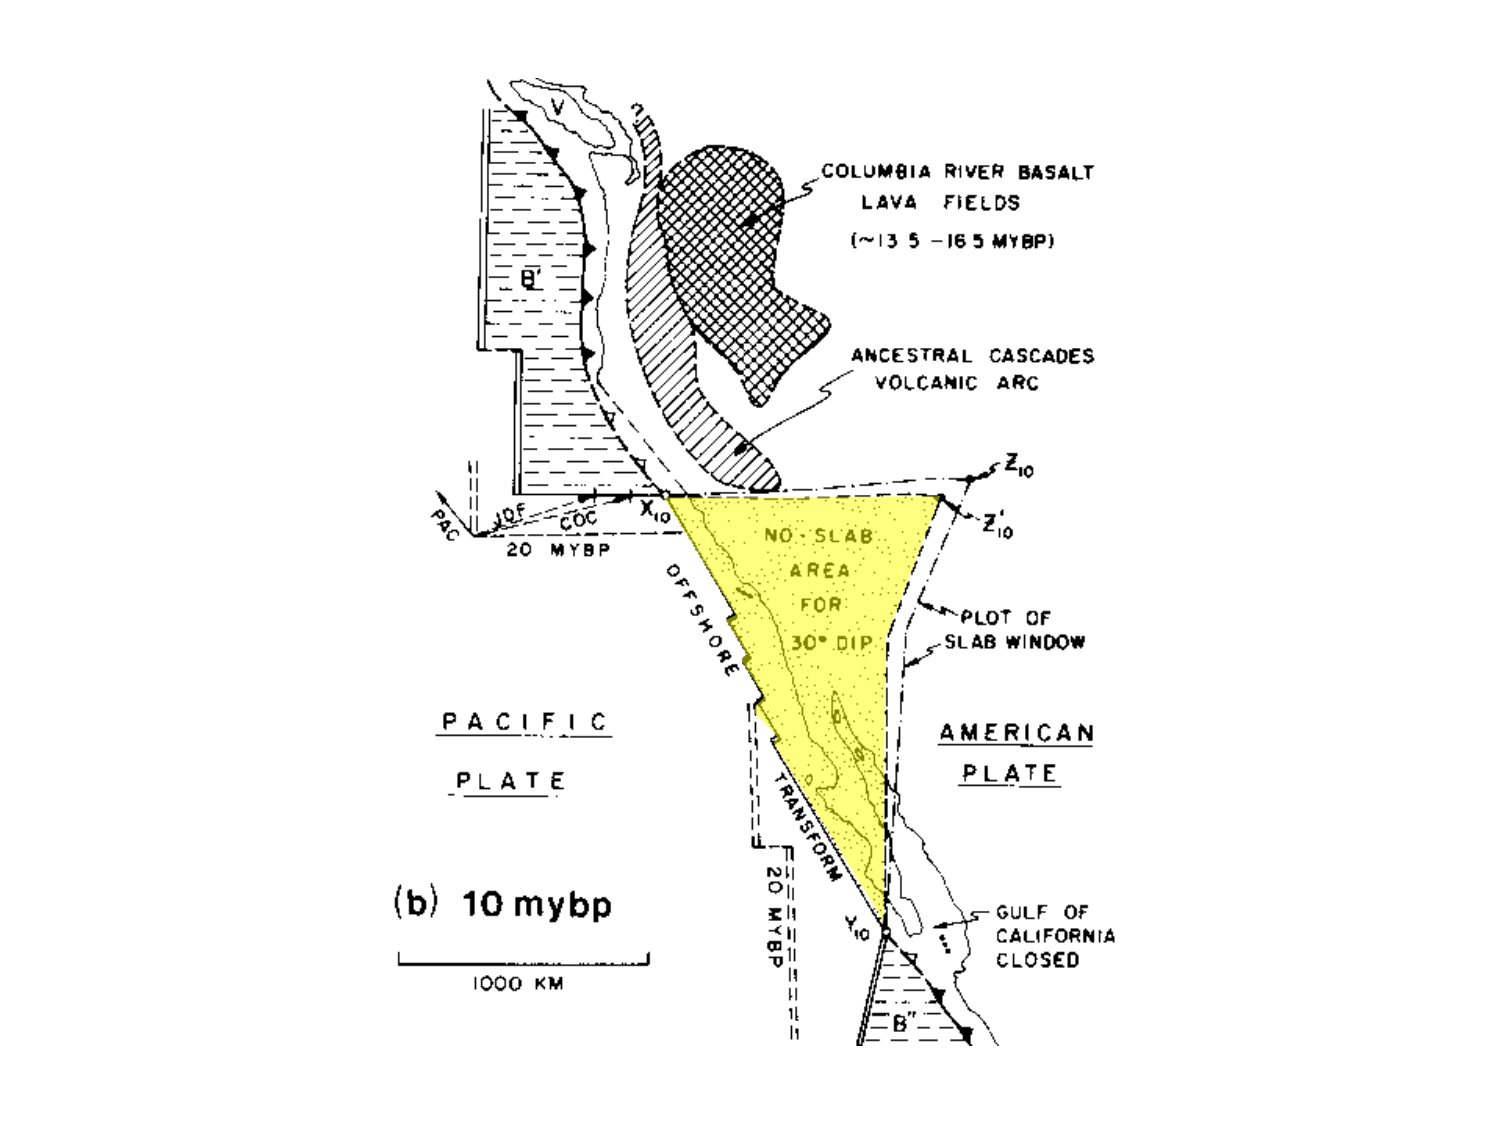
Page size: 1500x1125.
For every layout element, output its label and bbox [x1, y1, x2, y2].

picture [367, 78, 1133, 1047]
